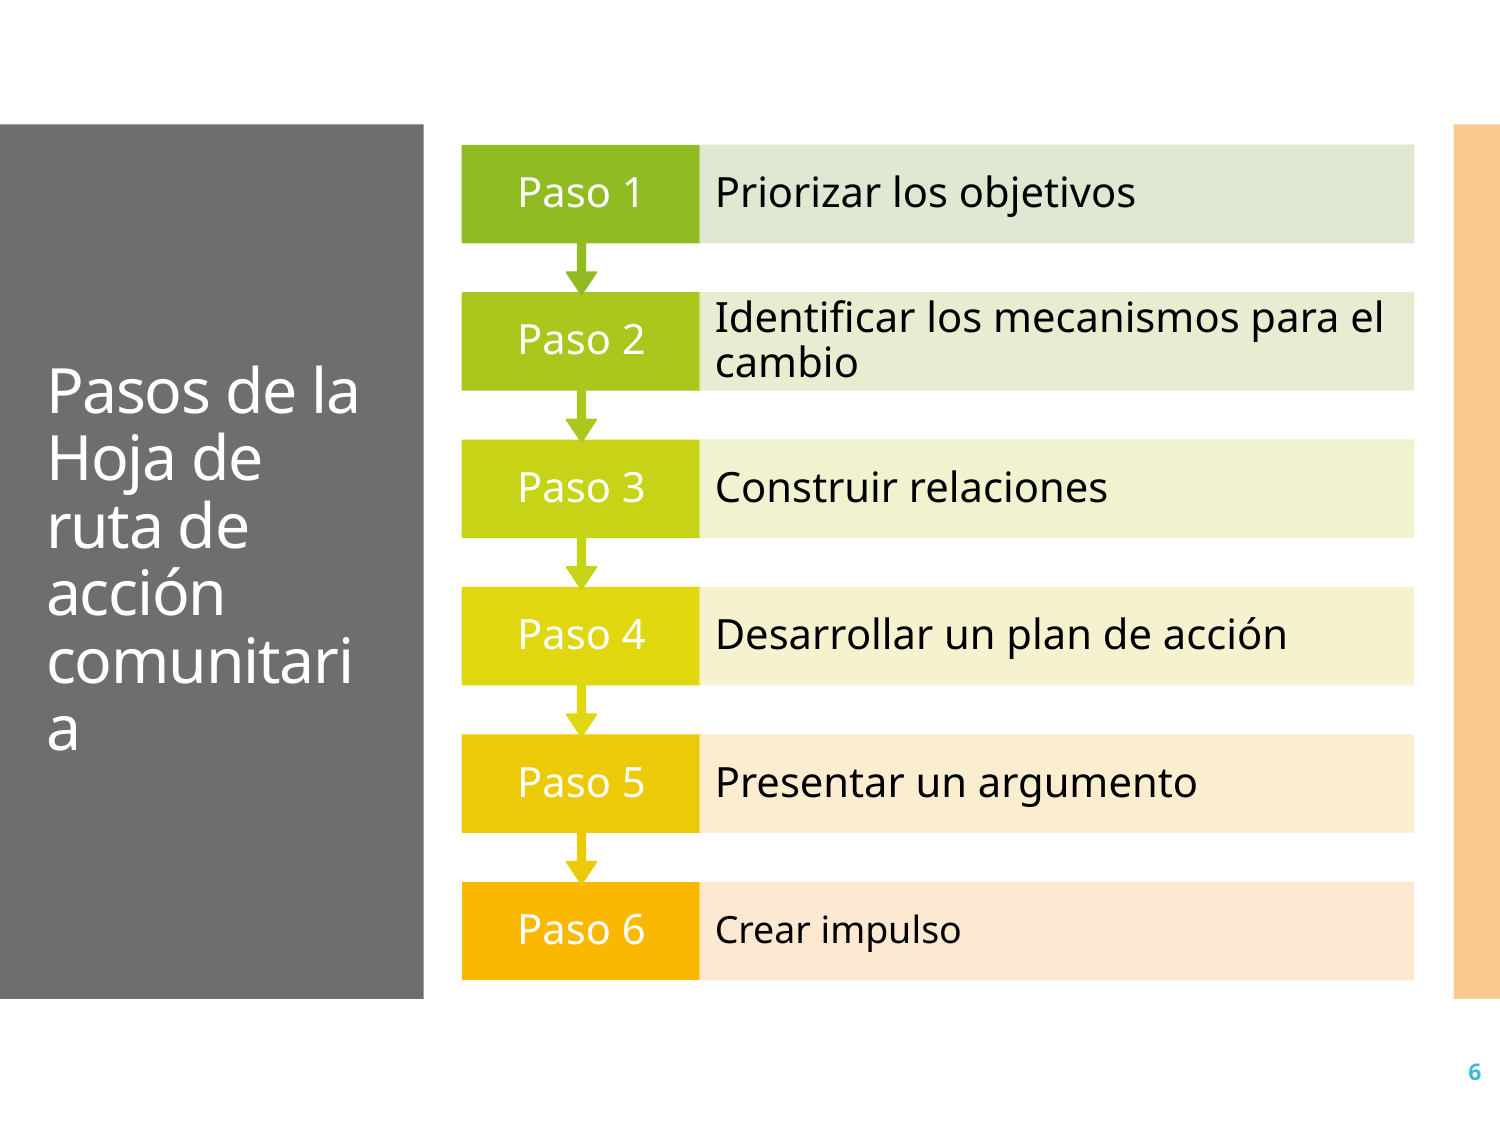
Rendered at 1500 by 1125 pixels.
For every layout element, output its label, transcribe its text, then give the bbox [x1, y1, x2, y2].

slide_number 6 [1308, 1042, 1497, 1103]
title Pasos de la Hoja de ruta de acción comunitaria [31, 184, 394, 940]
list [462, 145, 1414, 980]
